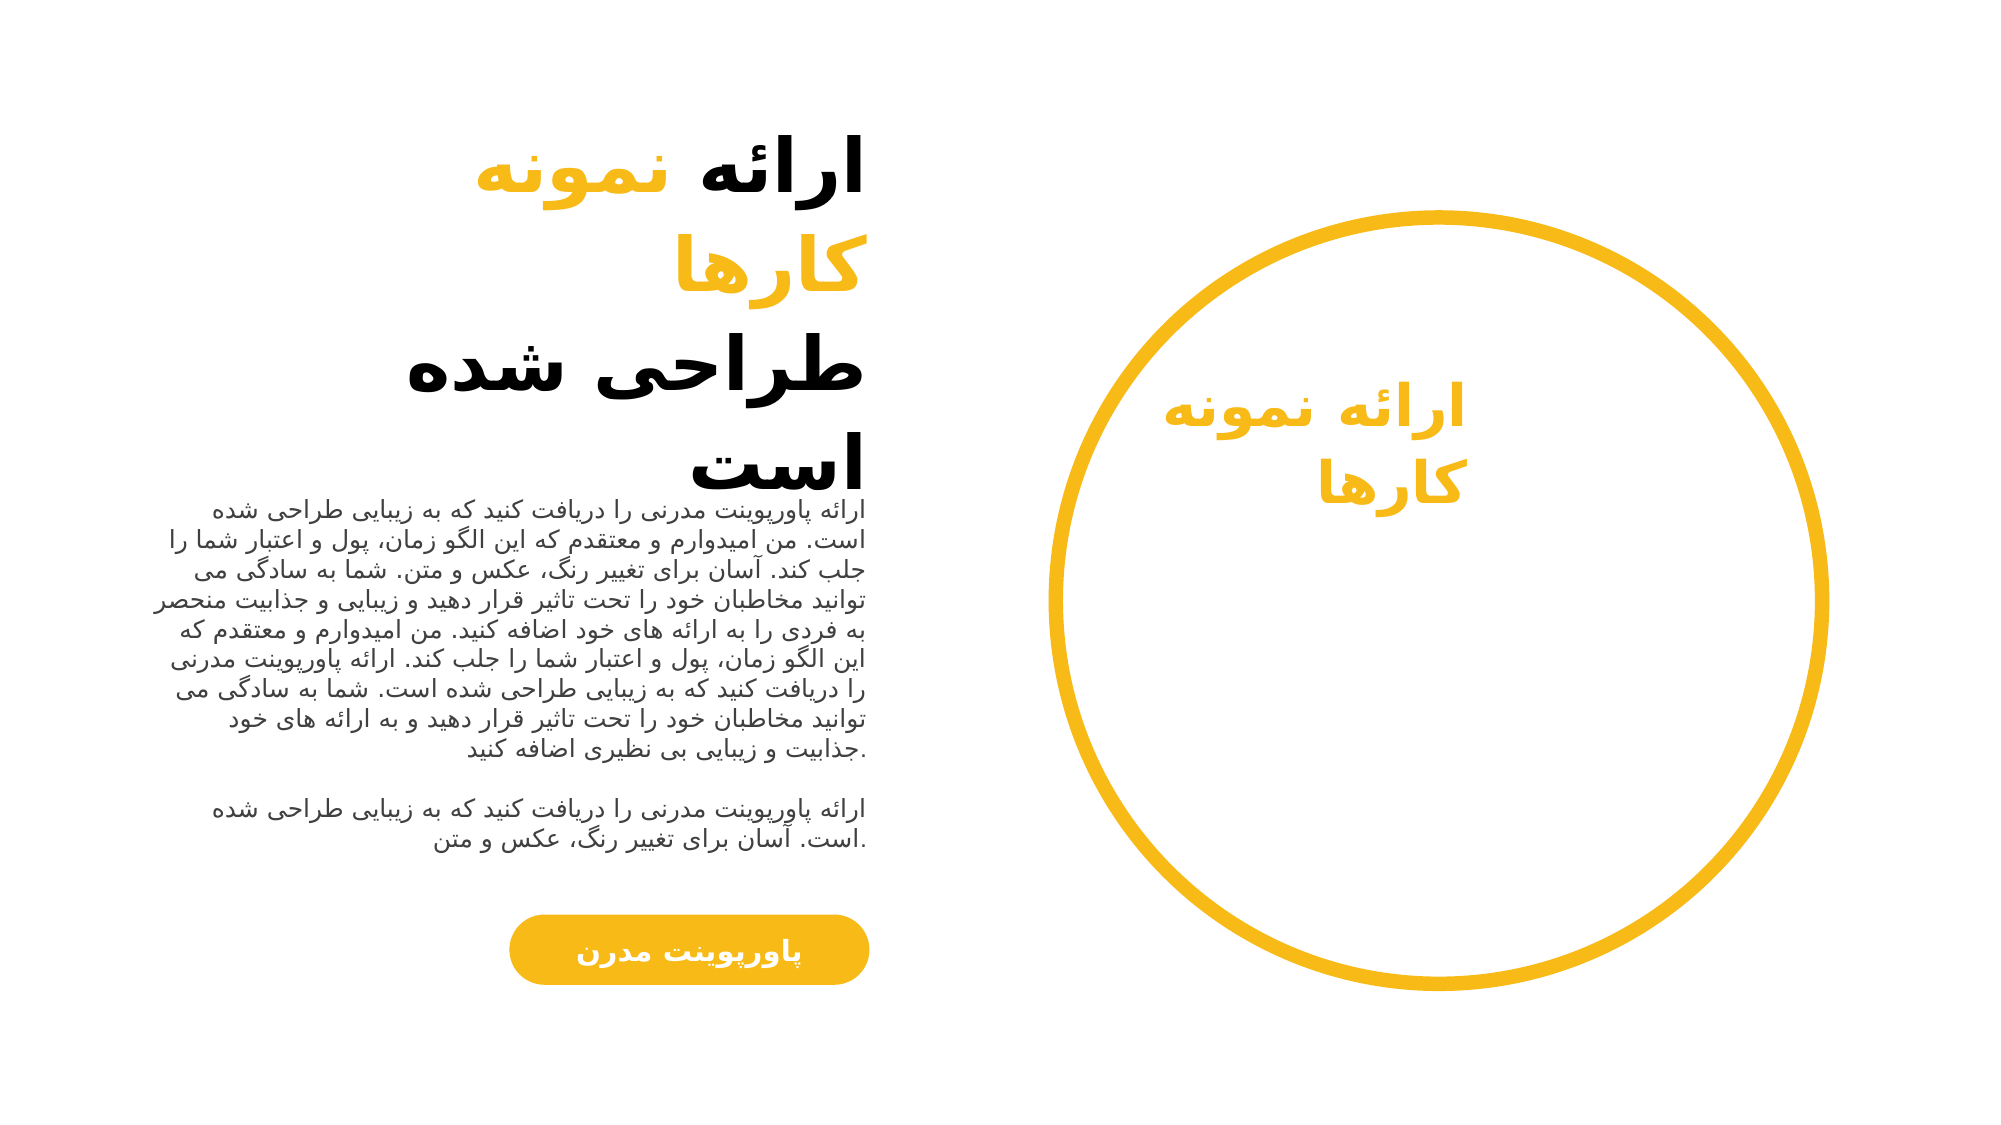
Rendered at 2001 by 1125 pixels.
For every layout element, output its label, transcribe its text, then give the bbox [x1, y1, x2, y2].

text_box ارائه پاورپوینت مدرنی را دریافت کنید که به زیبایی طراحی شده است. من امیدوارم و معتقدم که این الگو زمان، پول و اعتبار شما را جلب کند. آسان برای تغییر رنگ، عکس و متن. شما به سادگی می توانید مخاطبان خود را تحت تاثیر قرار دهید و زیبایی و جذابیت منحصر به فردی را به ارائه های خود اضافه کنید. من امیدوارم و معتقدم که این الگو زمان، پول و اعتبار شما را جلب کند. ارائه پاورپوینت مدرنی را دریافت کنید که به زیبایی طراحی شده است. شما به سادگی می توانید مخاطبان خود را تحت تاثیر قرار دهید و به ارائه های خود جذابیت و زیبایی بی نظیری اضافه کنید. ارائه پاورپوینت مدرنی را دریافت کنید که به زیبایی طراحی شده است. آسان برای تغییر رنگ، عکس و متن. [137, 485, 882, 860]
text_box ارائه نمونه کارها [1001, 360, 1481, 516]
text_box ارائه نمونه کارها طراحی شده است [374, 152, 882, 461]
picture [1167, 152, 1781, 649]
picture [1048, 515, 1762, 918]
text_box پاورپوینت مدرن [509, 914, 870, 985]
